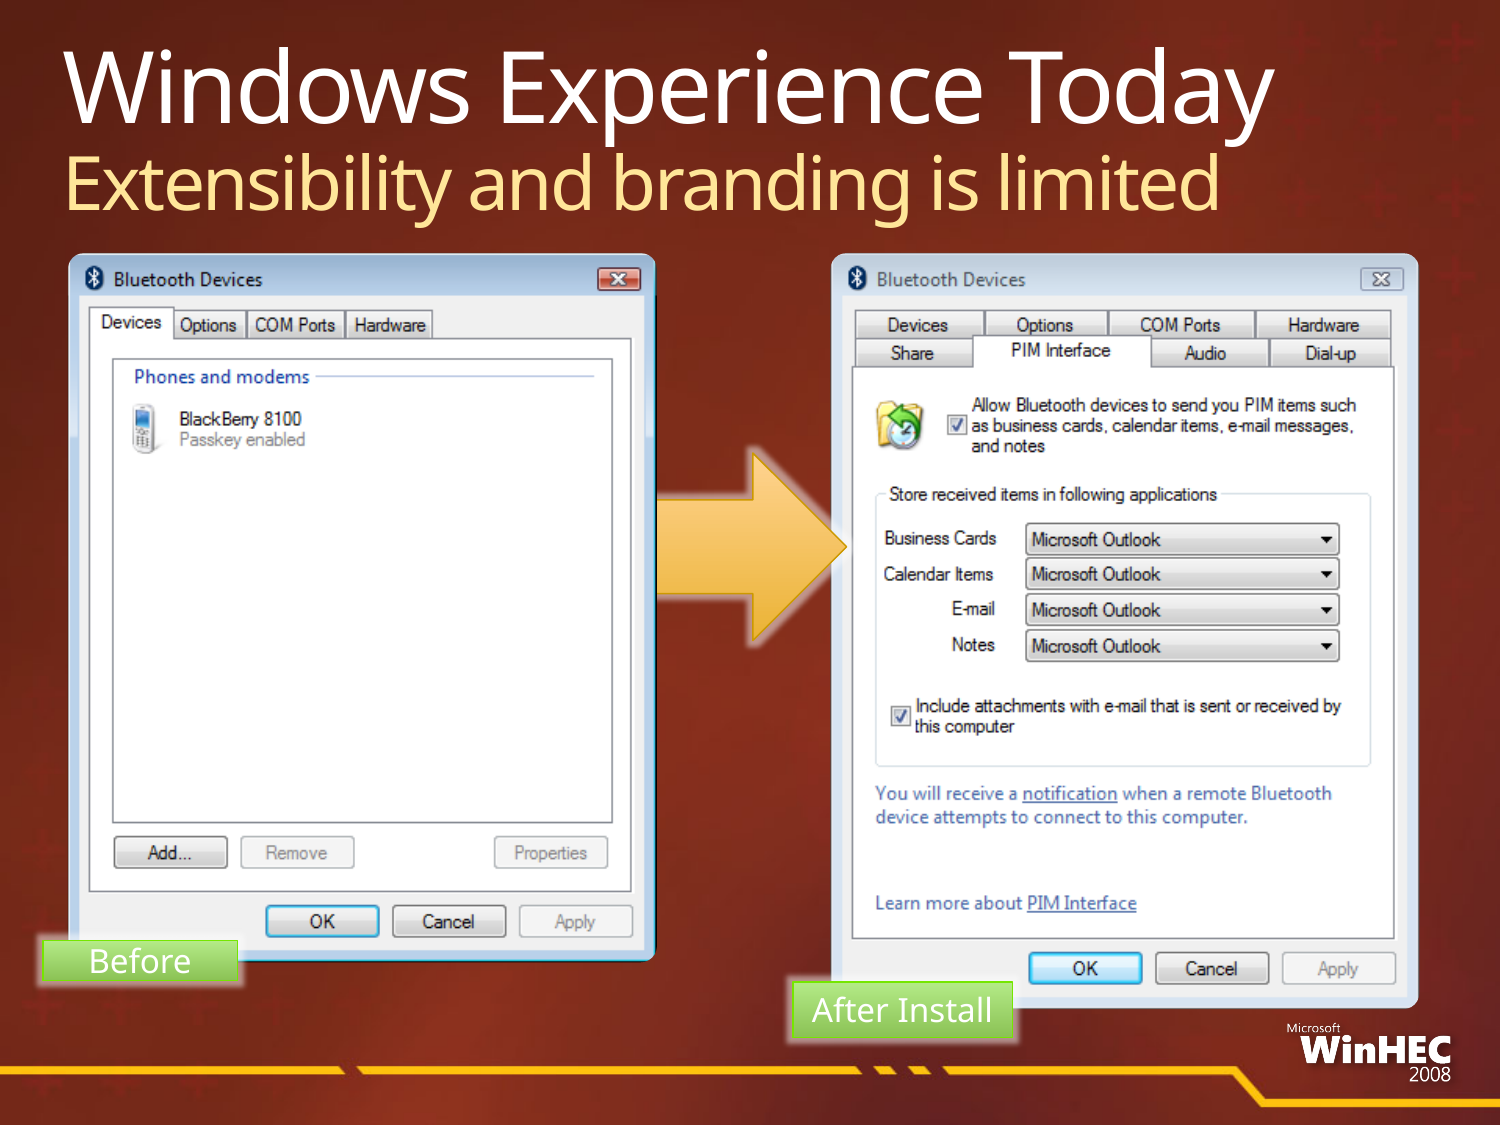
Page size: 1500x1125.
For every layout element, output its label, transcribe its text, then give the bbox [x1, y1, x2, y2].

text_box [668, 452, 821, 642]
picture [0, 0, 1500, 1125]
title Windows Experience Today Extensibility and branding is limited [62, 37, 1438, 229]
text_box Before [42, 940, 238, 981]
text_box After Install [792, 981, 1013, 1038]
